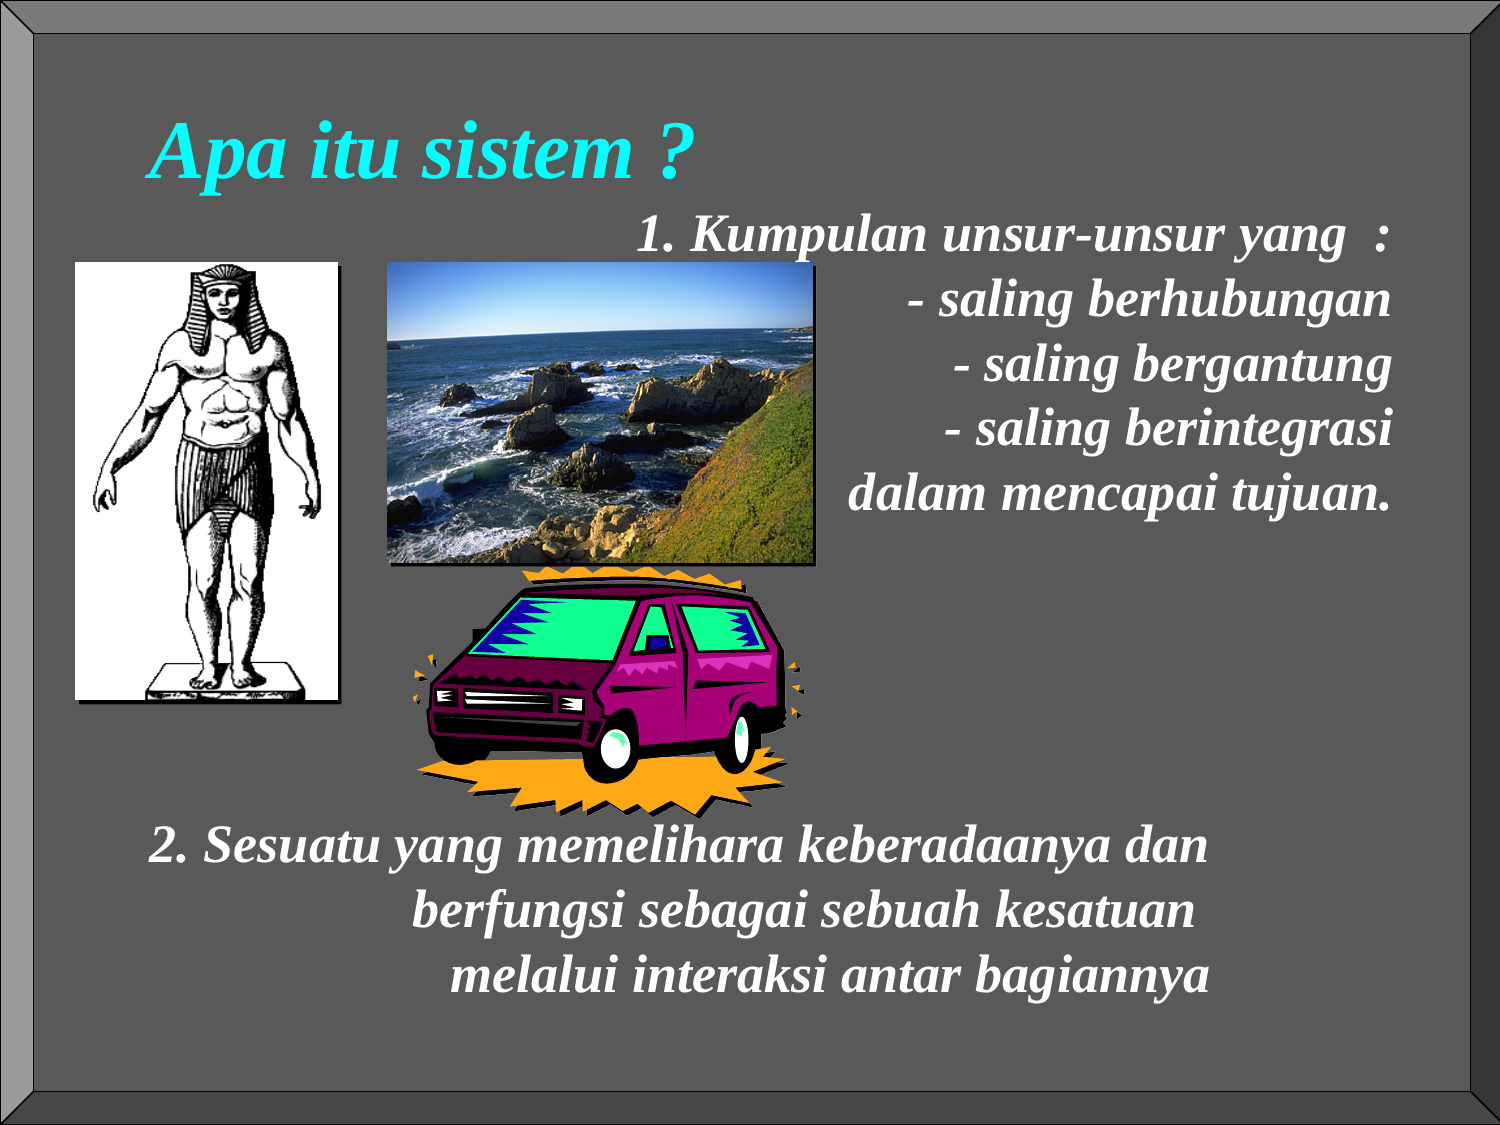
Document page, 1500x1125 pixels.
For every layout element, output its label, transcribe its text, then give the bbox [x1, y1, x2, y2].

text_box Apa itu sistem ? [134, 87, 714, 203]
picture [387, 262, 813, 815]
picture [74, 262, 338, 701]
text_box [0, 0, 1500, 1125]
text_box 2. Sesuatu yang memelihara keberadaanya dan berfungsi sebagai sebuah kesatuan melalui interaksi antar bagiannya [134, 800, 1227, 1011]
text_box 1. Kumpulan unsur-unsur yang : - saling berhubungan - saling bergantung - saling berintegrasi dalam mencapai tujuan. [608, 189, 1409, 530]
